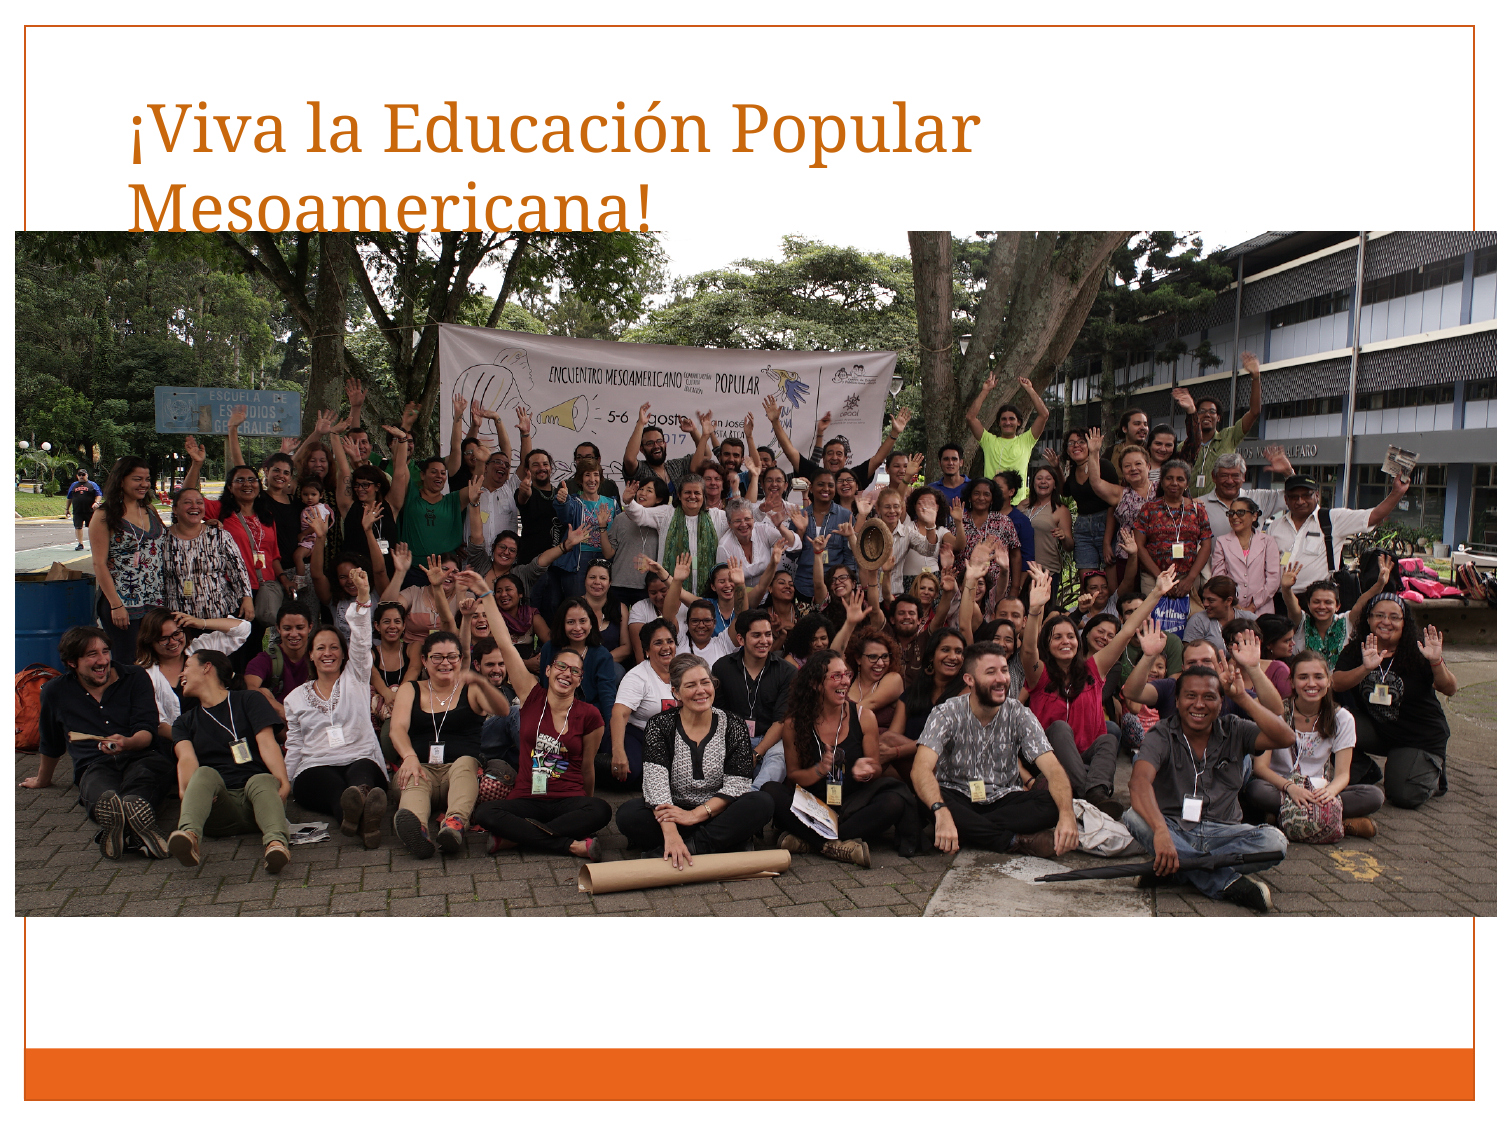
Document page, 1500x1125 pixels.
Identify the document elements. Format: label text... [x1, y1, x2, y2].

picture [15, 231, 1497, 918]
text_box ¡Viva la Educación Popular Mesoamericana! [112, 78, 1500, 234]
